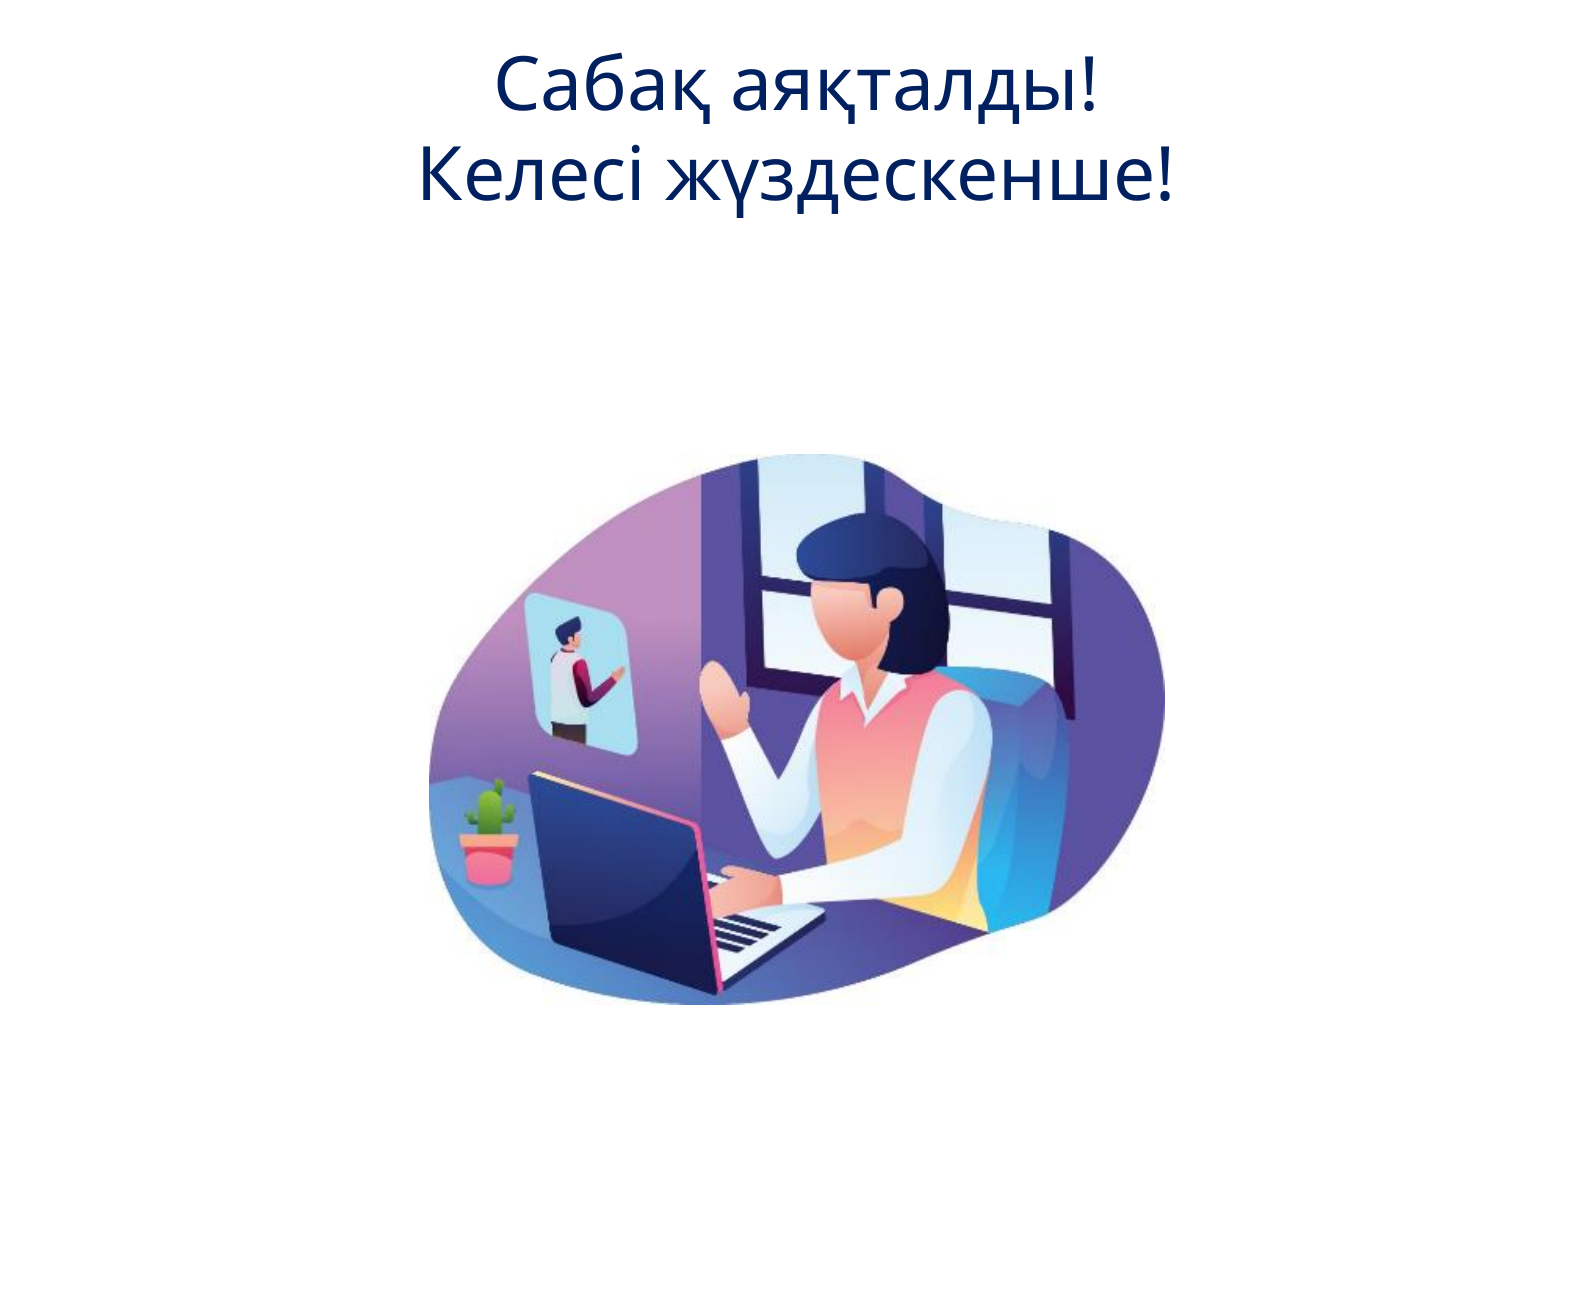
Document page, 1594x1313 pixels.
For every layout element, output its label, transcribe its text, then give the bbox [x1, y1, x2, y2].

text_box Сабақ аяқталды! Келесі жүздескенше! [364, 28, 1229, 224]
picture [429, 454, 1165, 1006]
